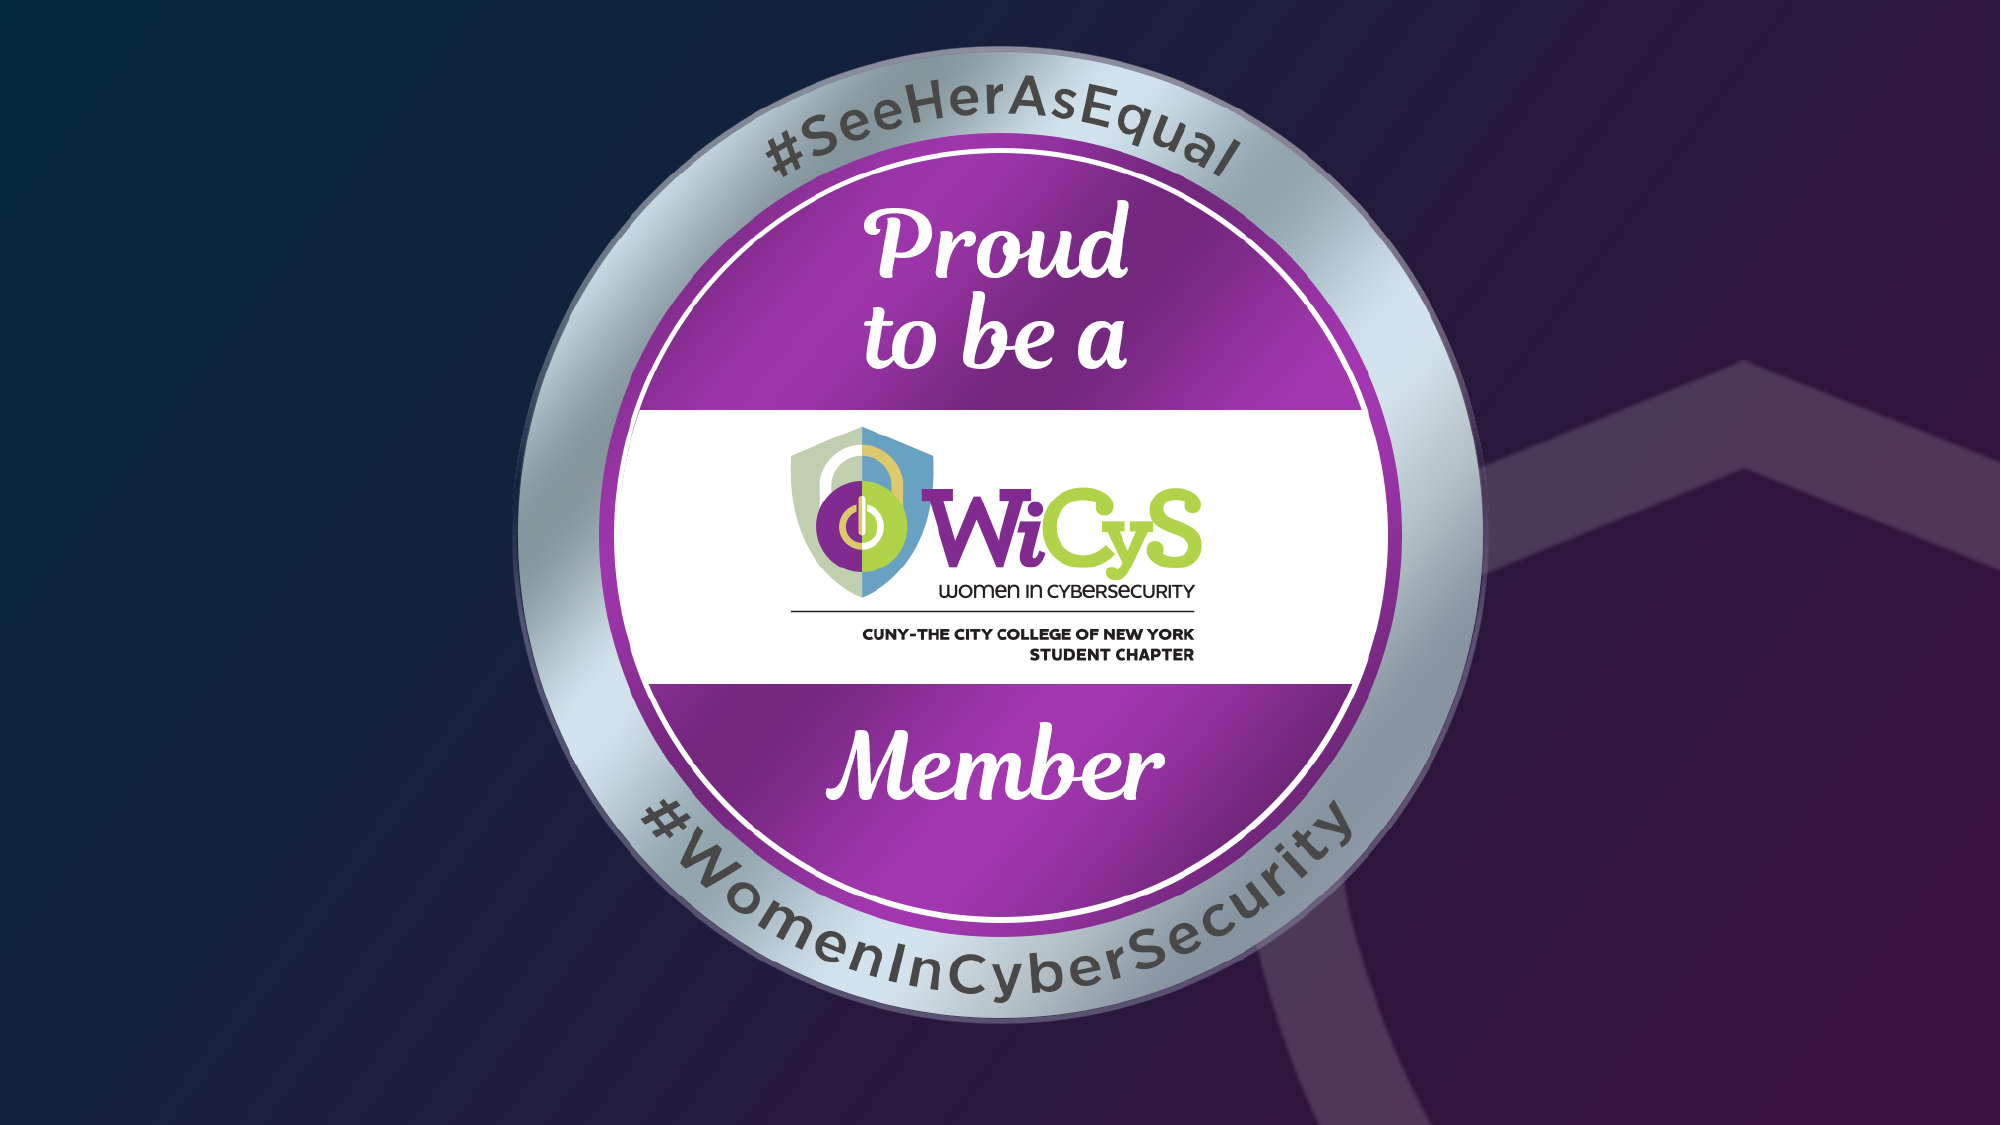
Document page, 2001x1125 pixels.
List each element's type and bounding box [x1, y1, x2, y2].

list [508, 42, 1492, 1027]
picture [0, 0, 2000, 1125]
